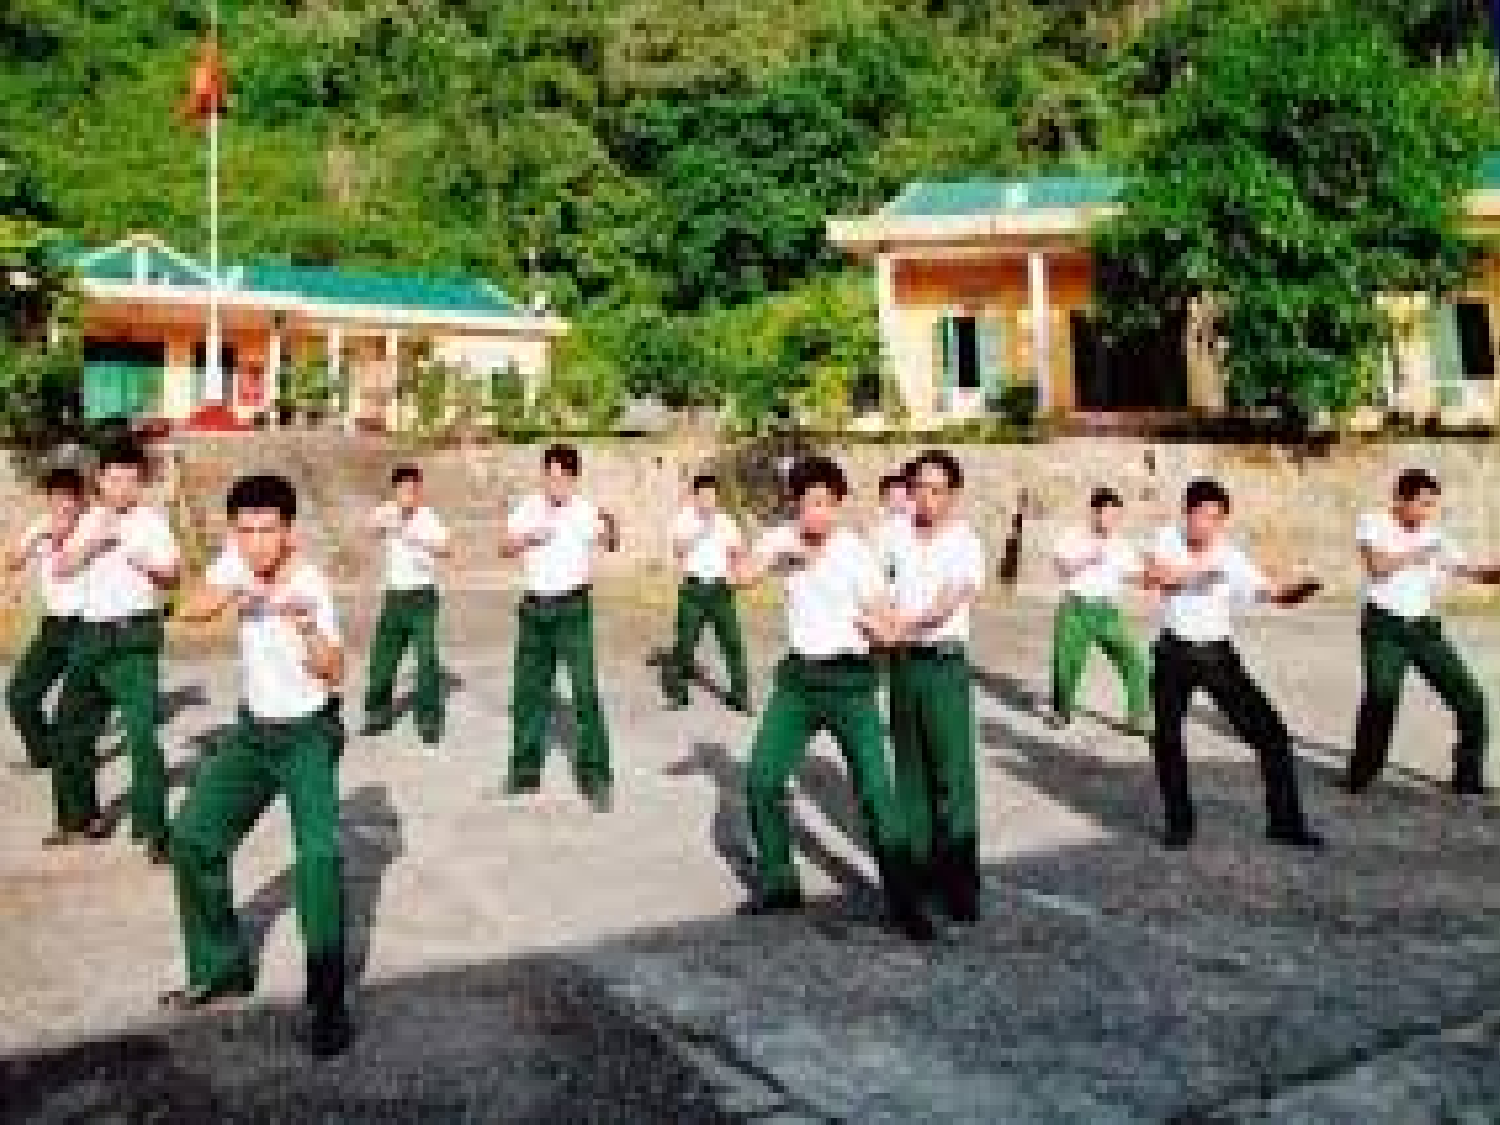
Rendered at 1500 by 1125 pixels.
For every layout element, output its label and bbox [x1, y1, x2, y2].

list [0, 0, 1500, 1125]
